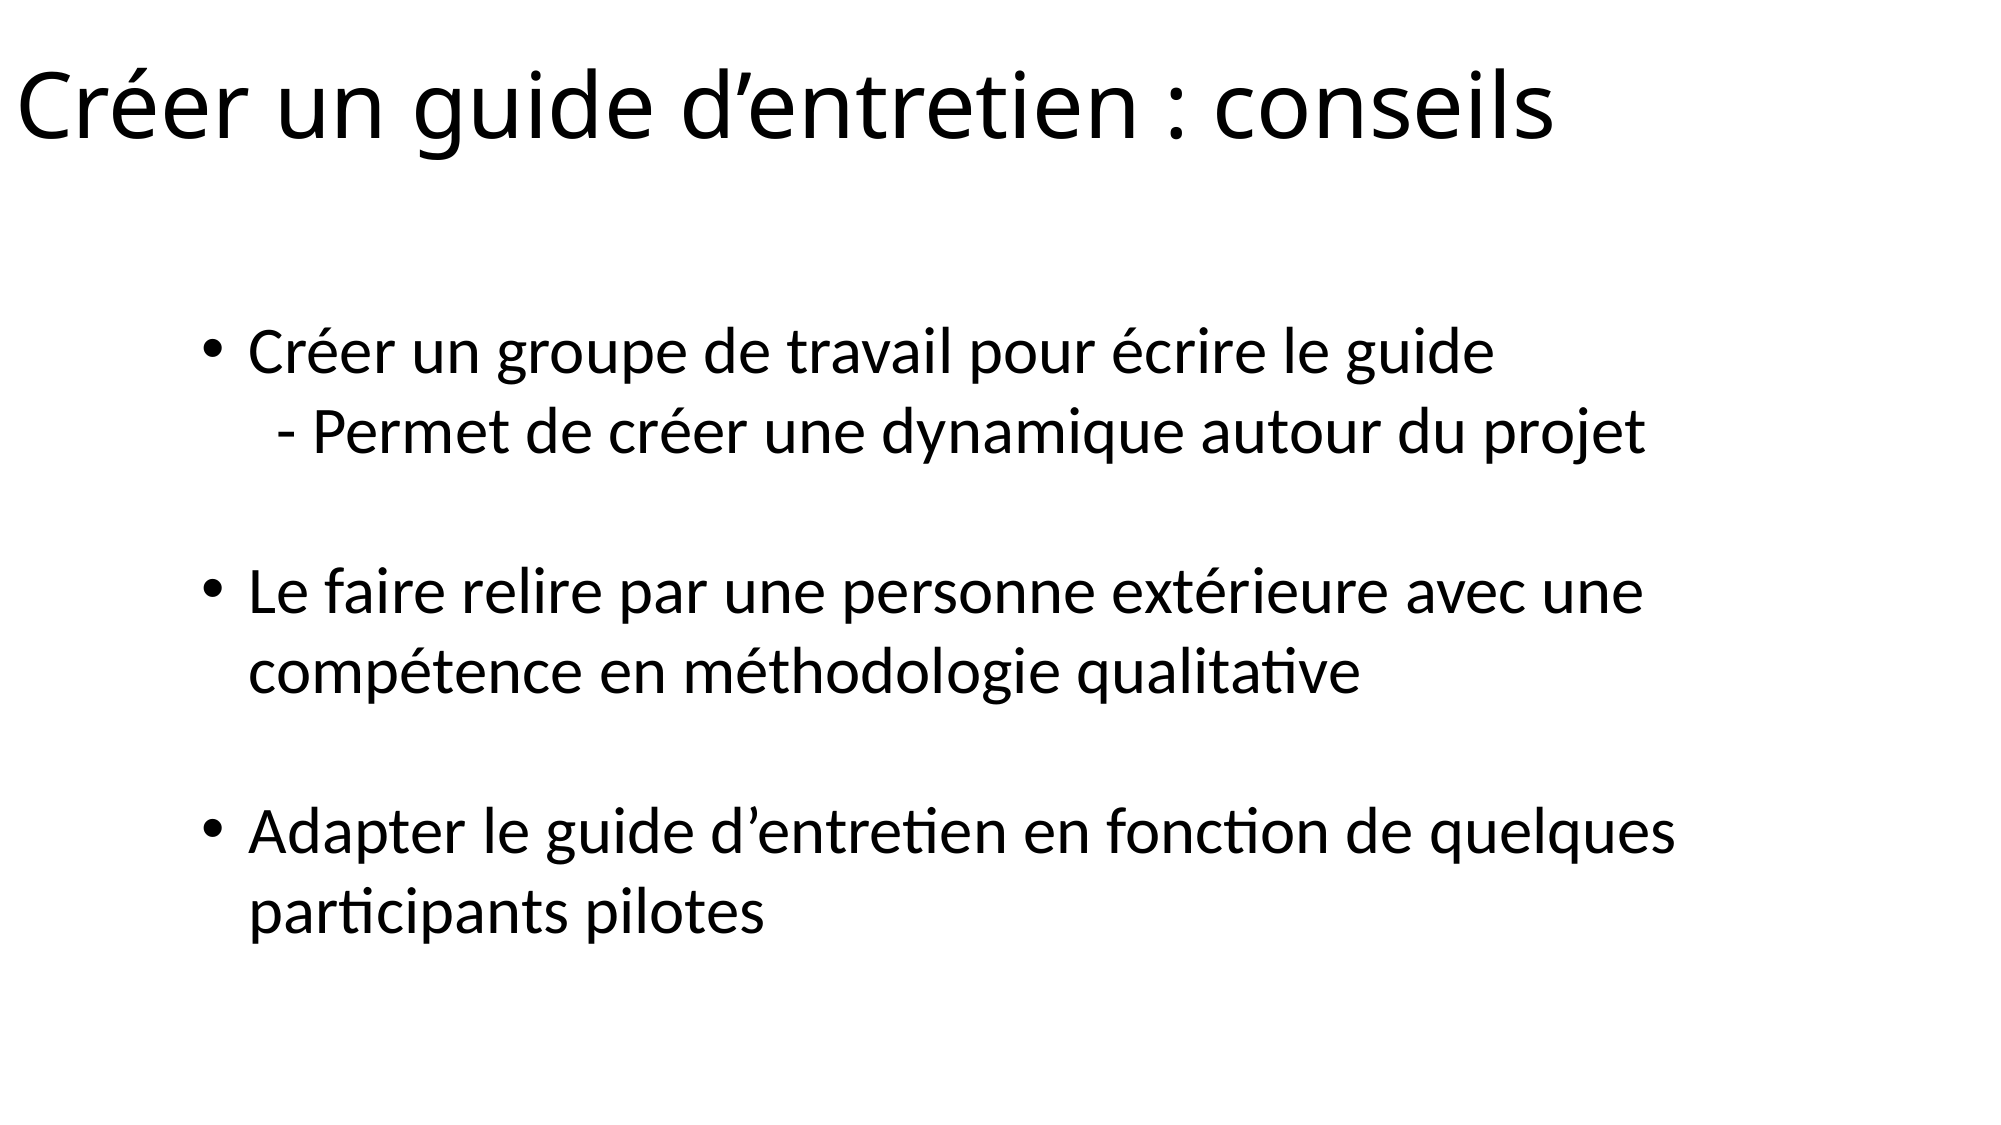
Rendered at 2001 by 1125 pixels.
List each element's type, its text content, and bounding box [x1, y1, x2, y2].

text_box Créer un groupe de travail pour écrire le guide - Permet de créer une dynamique autour du projet Le faire relire par une personne extérieure avec une compétence en méthodologie qualitative Adapter le guide d’entretien en fonction de quelques participants pilotes [187, 299, 1966, 1115]
title Créer un guide d’entretien : conseils [0, 0, 1725, 218]
